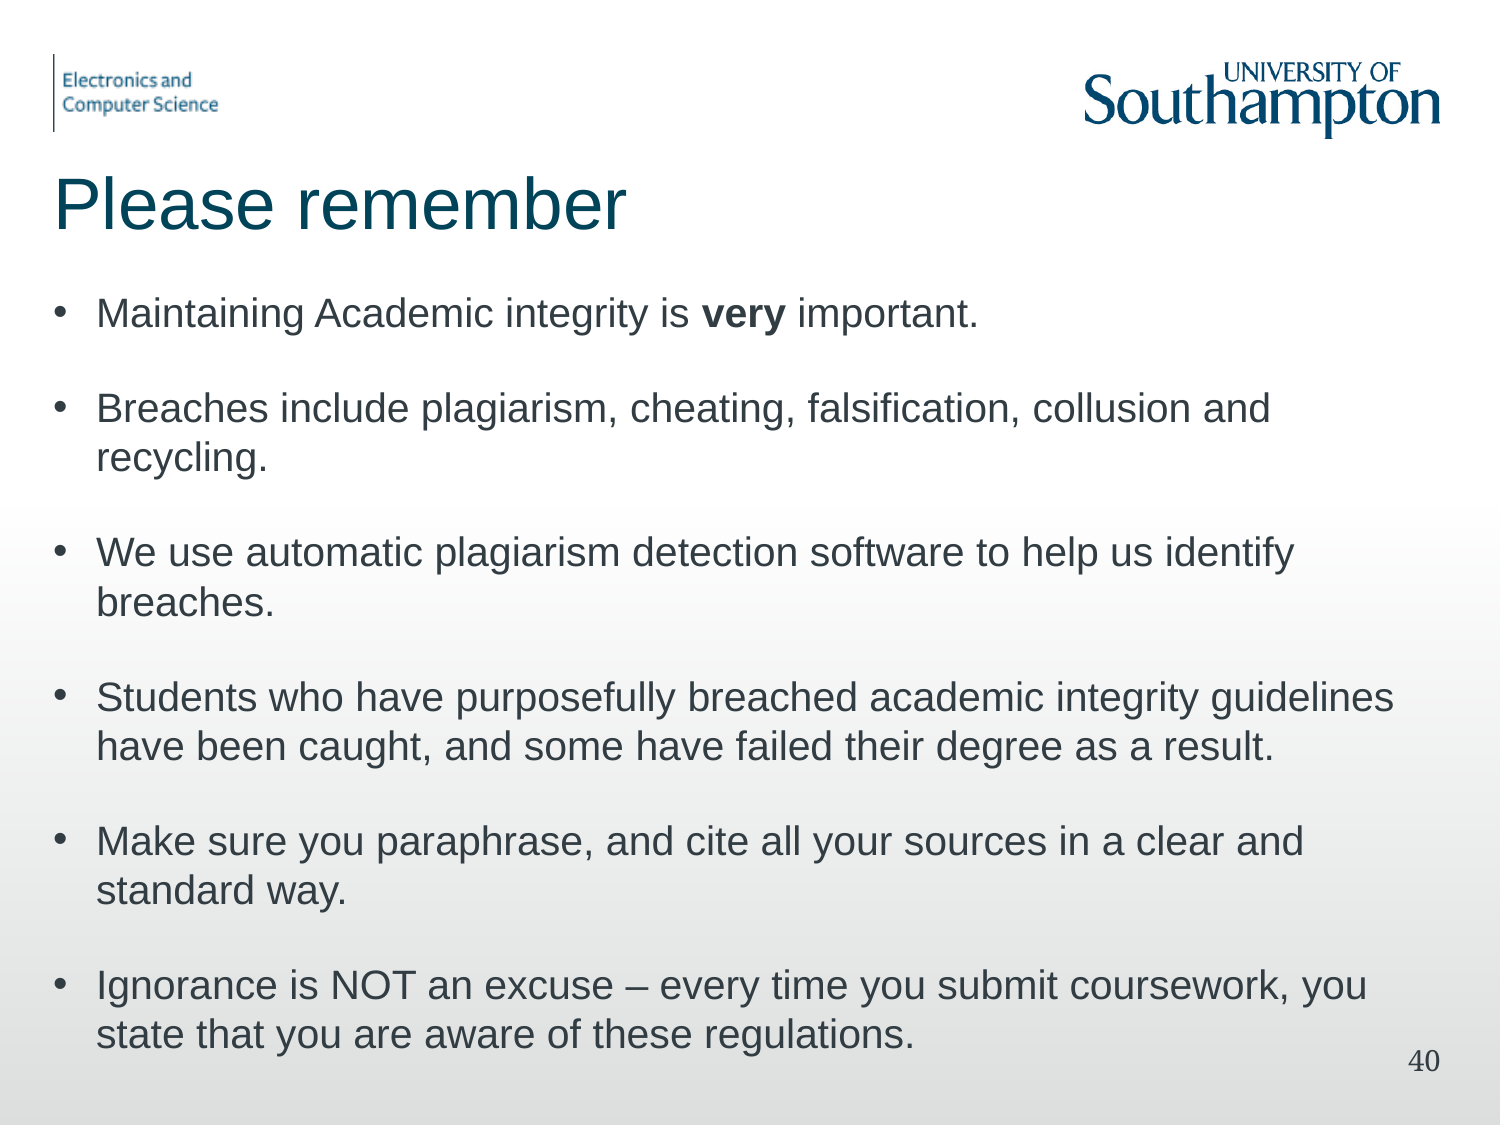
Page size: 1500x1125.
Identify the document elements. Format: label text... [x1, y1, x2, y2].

slide_number 39 [1128, 1034, 1441, 1110]
list Maintaining Academic integrity is very important. Breaches include plagiarism, cheating, falsification, collusion and recycling. We use automatic plagiarism detection software to help us identify breaches. Students who have purposefully breached academic integrity guidelines have been caught, and some have failed their degree as a result. Make sure you paraphrase, and cite all your sources in a clear and standard way. Ignorance is NOT an excuse – every time you submit coursework, you state that you are aware of these regulations. [53, 278, 1447, 1125]
picture [1085, 62, 1440, 139]
title Please remember [53, 148, 1447, 256]
